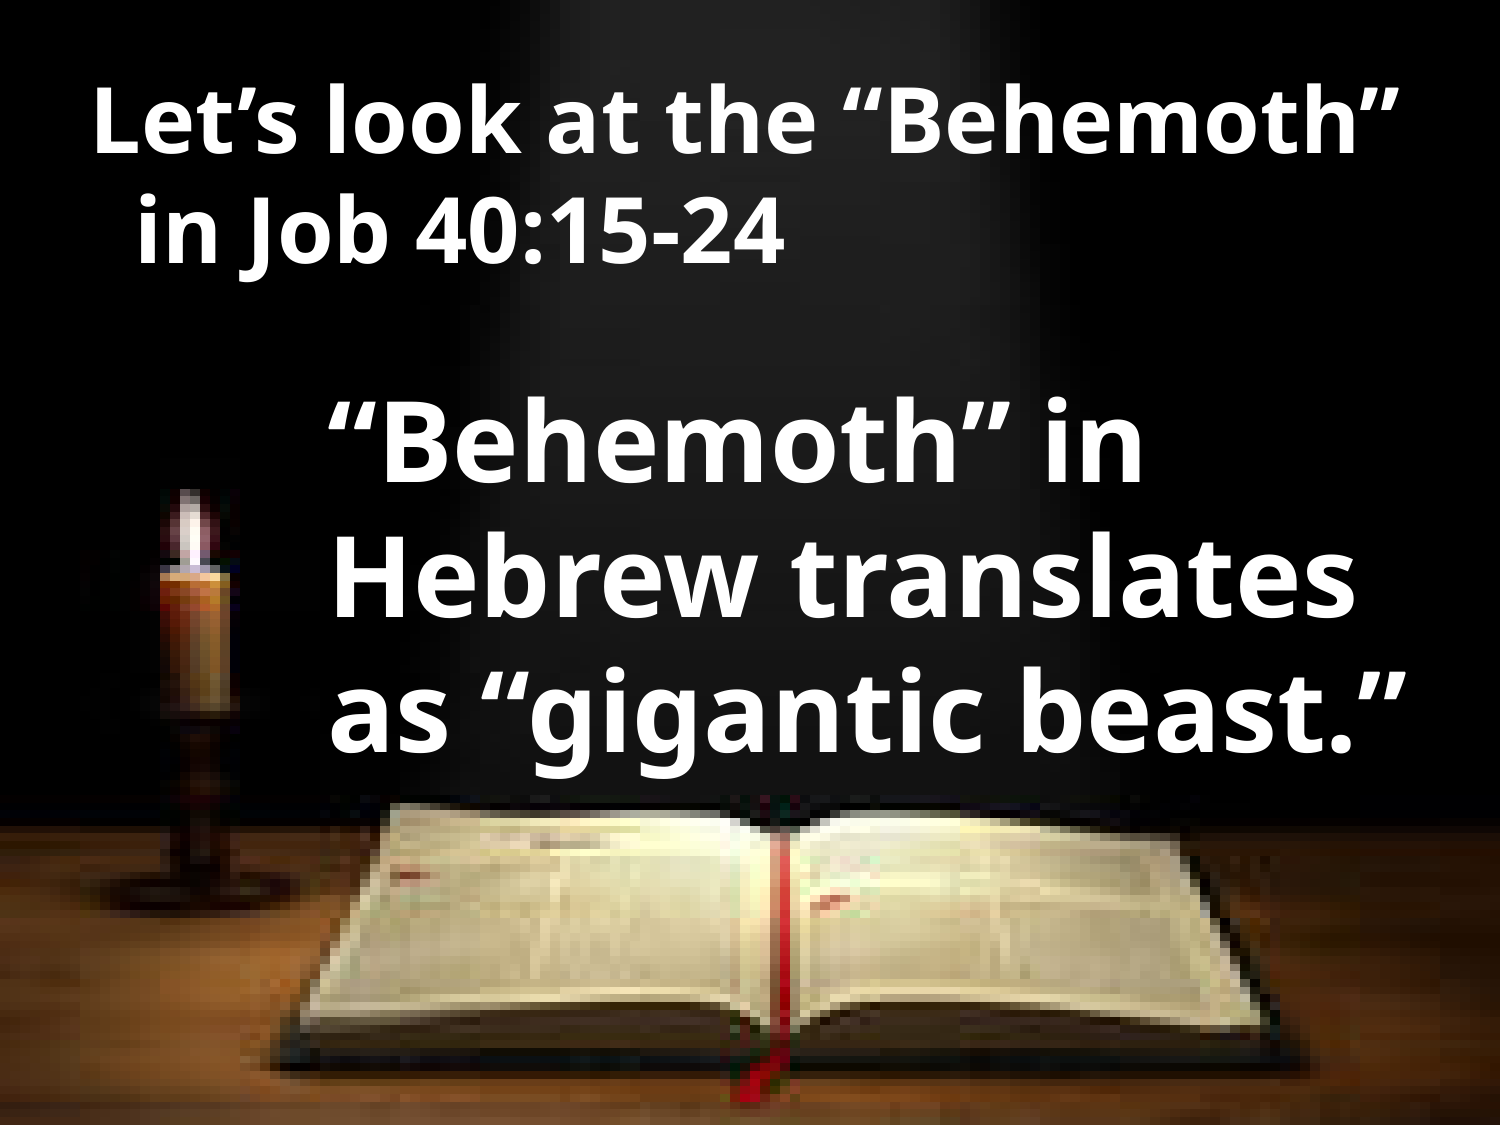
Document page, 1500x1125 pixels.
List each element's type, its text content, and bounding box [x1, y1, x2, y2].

text_box “Behemoth” in Hebrew translates as “gigantic beast.” [312, 362, 1425, 783]
list xxx [99, 363, 1425, 988]
picture [0, 0, 1500, 1125]
text_box Let’s look at the “Behemoth” in Job 40:15-24 [74, 0, 1425, 363]
